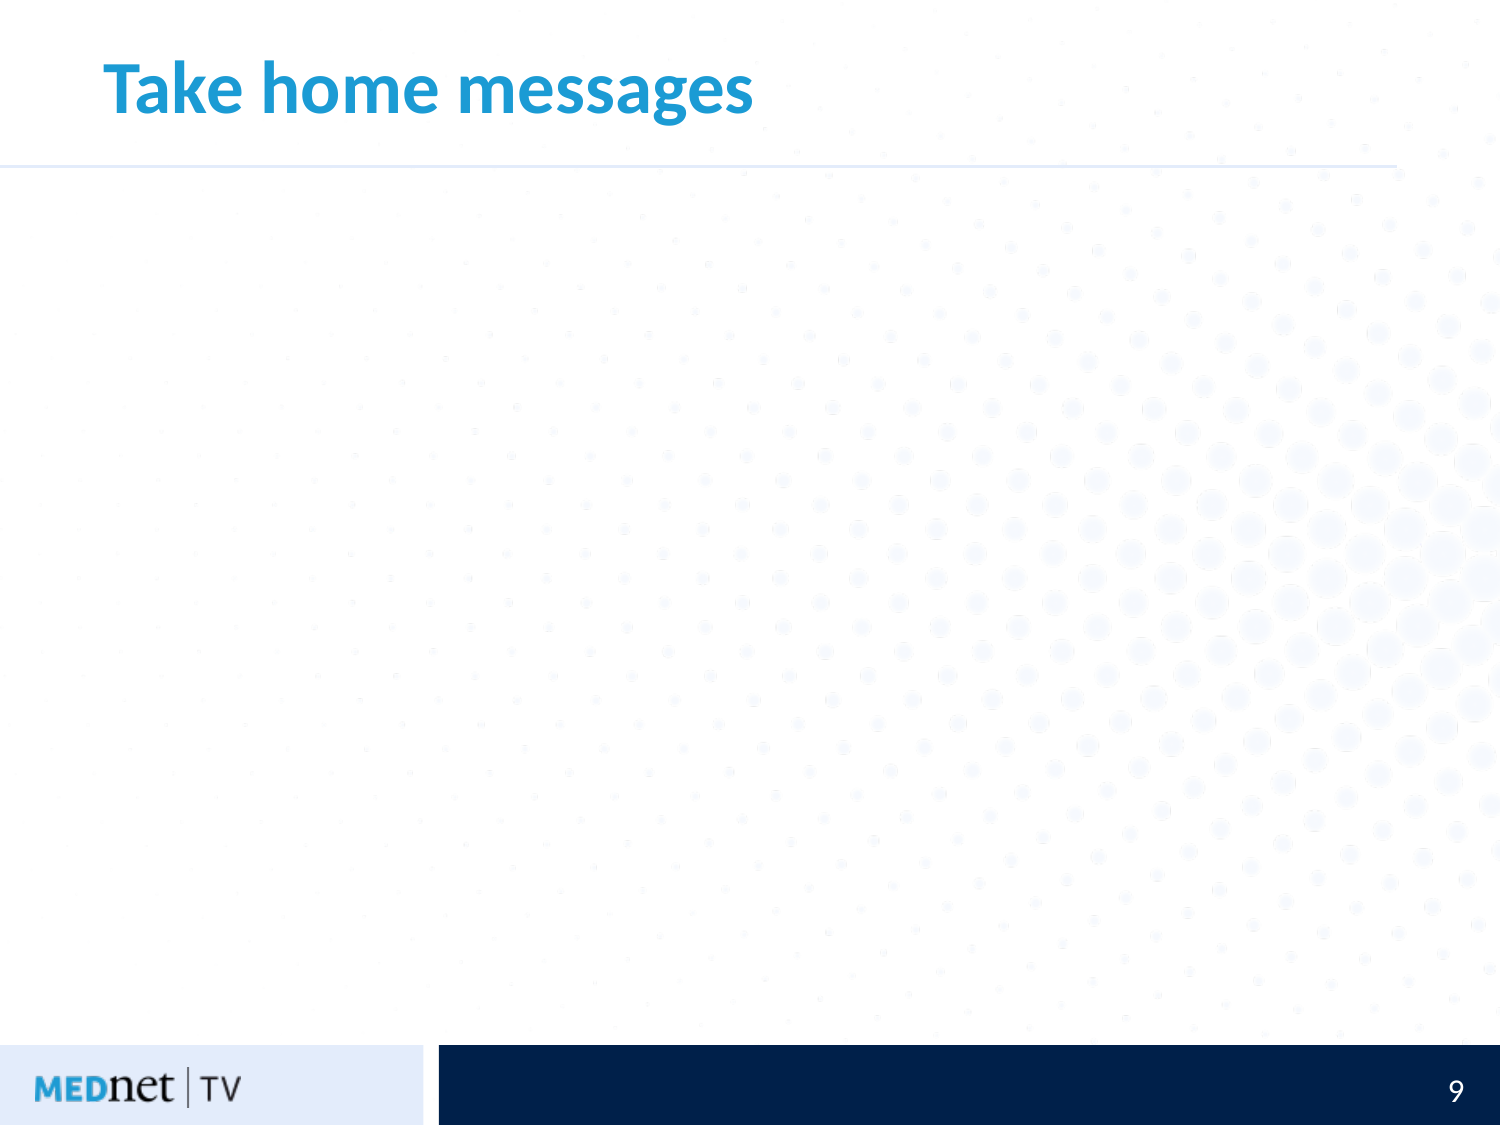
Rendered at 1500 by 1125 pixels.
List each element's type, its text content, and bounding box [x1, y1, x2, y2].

title Take home messages [88, 49, 1425, 129]
picture [35, 1067, 241, 1108]
slide_number 9 [1308, 1061, 1480, 1122]
